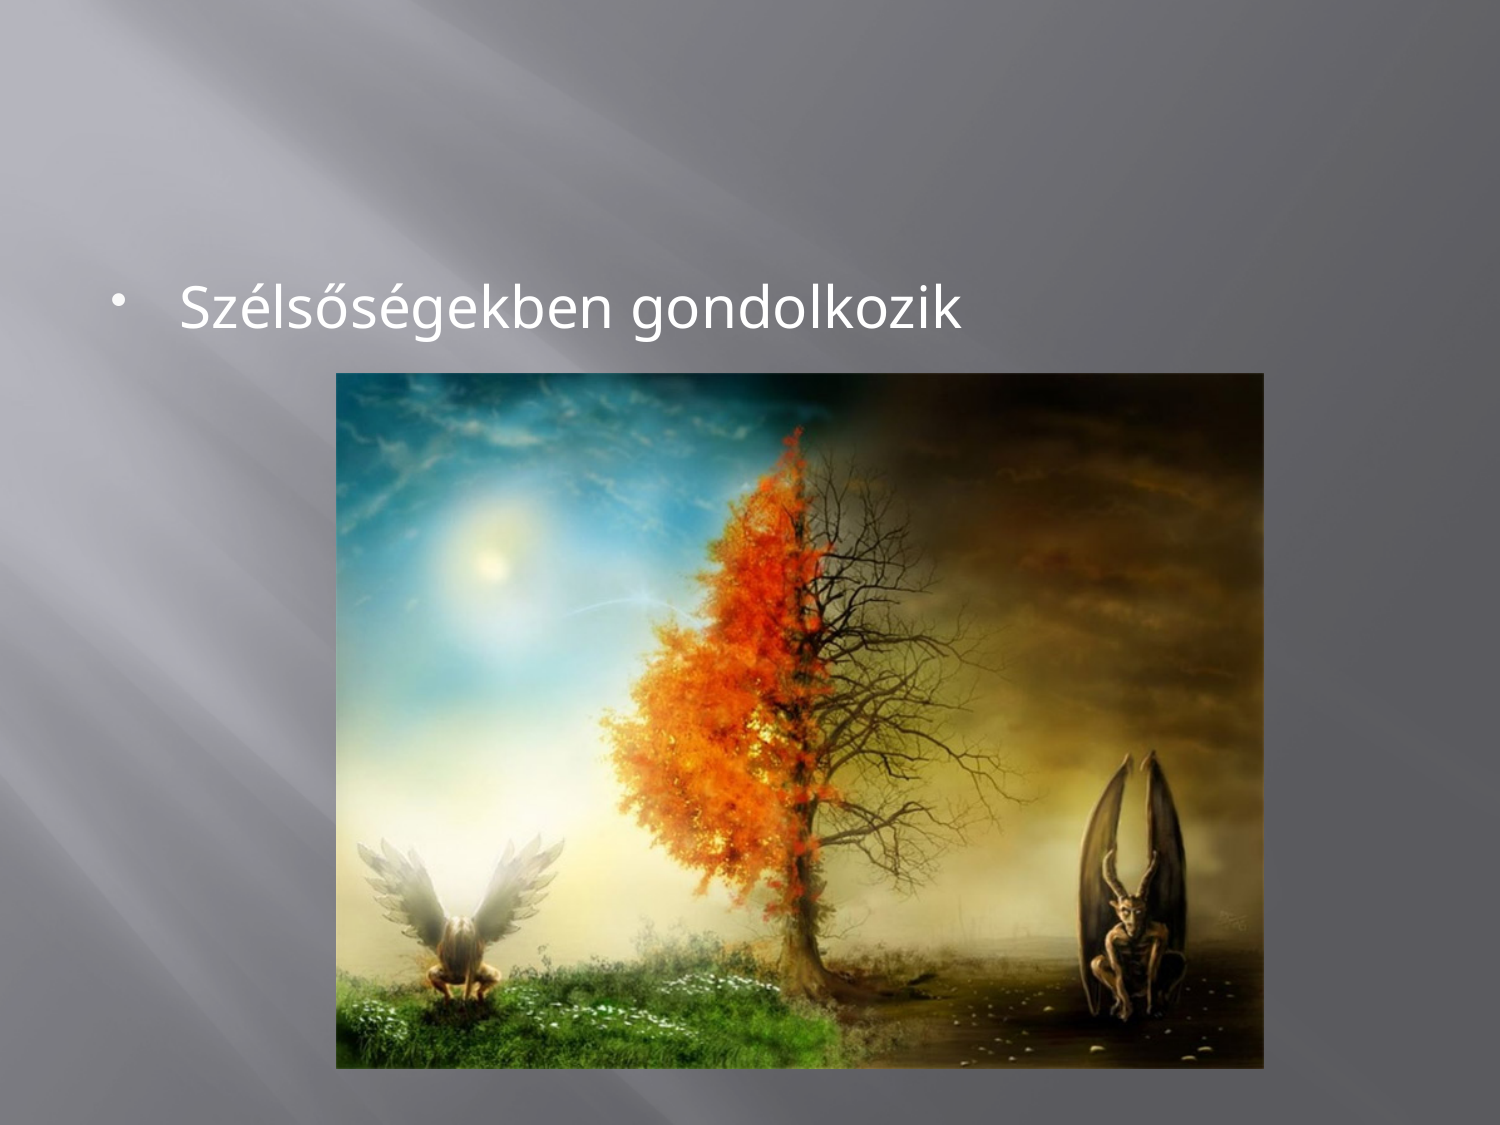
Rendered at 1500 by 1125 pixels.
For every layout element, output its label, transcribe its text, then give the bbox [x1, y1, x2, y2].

picture [336, 373, 1264, 1070]
list Szélsőségekben gondolkozik [75, 262, 1425, 1035]
picture [379, 373, 388, 382]
